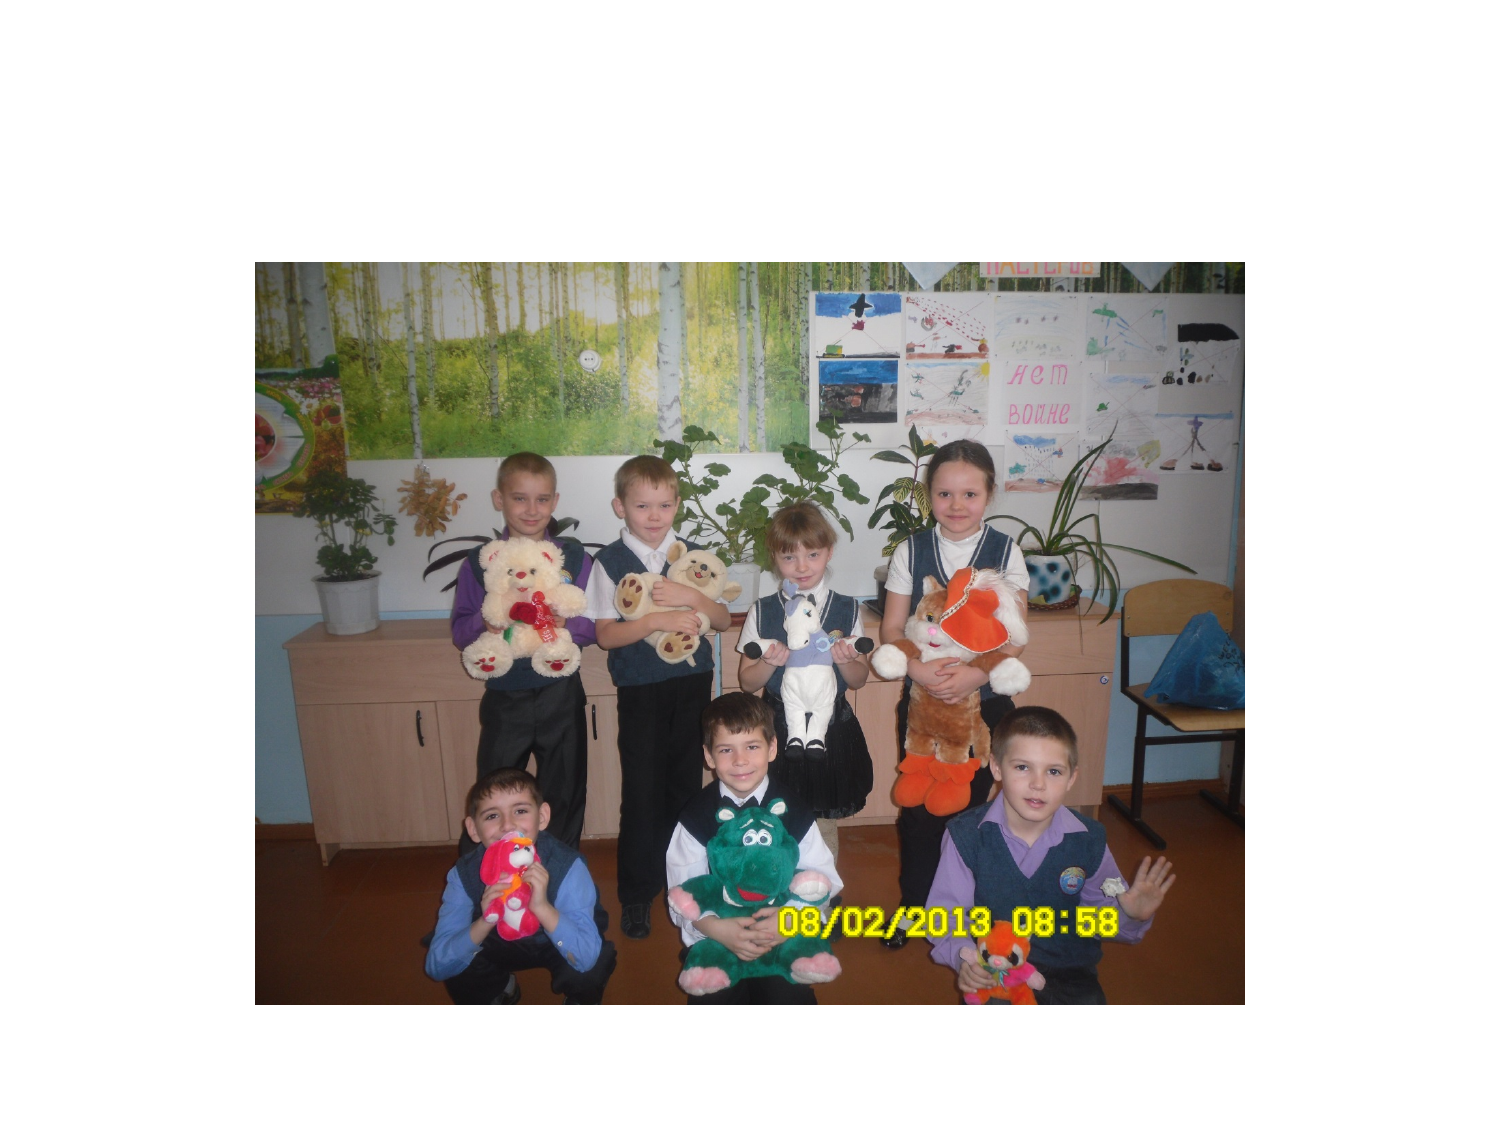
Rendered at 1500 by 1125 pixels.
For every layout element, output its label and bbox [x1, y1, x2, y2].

list [254, 262, 1246, 1006]
